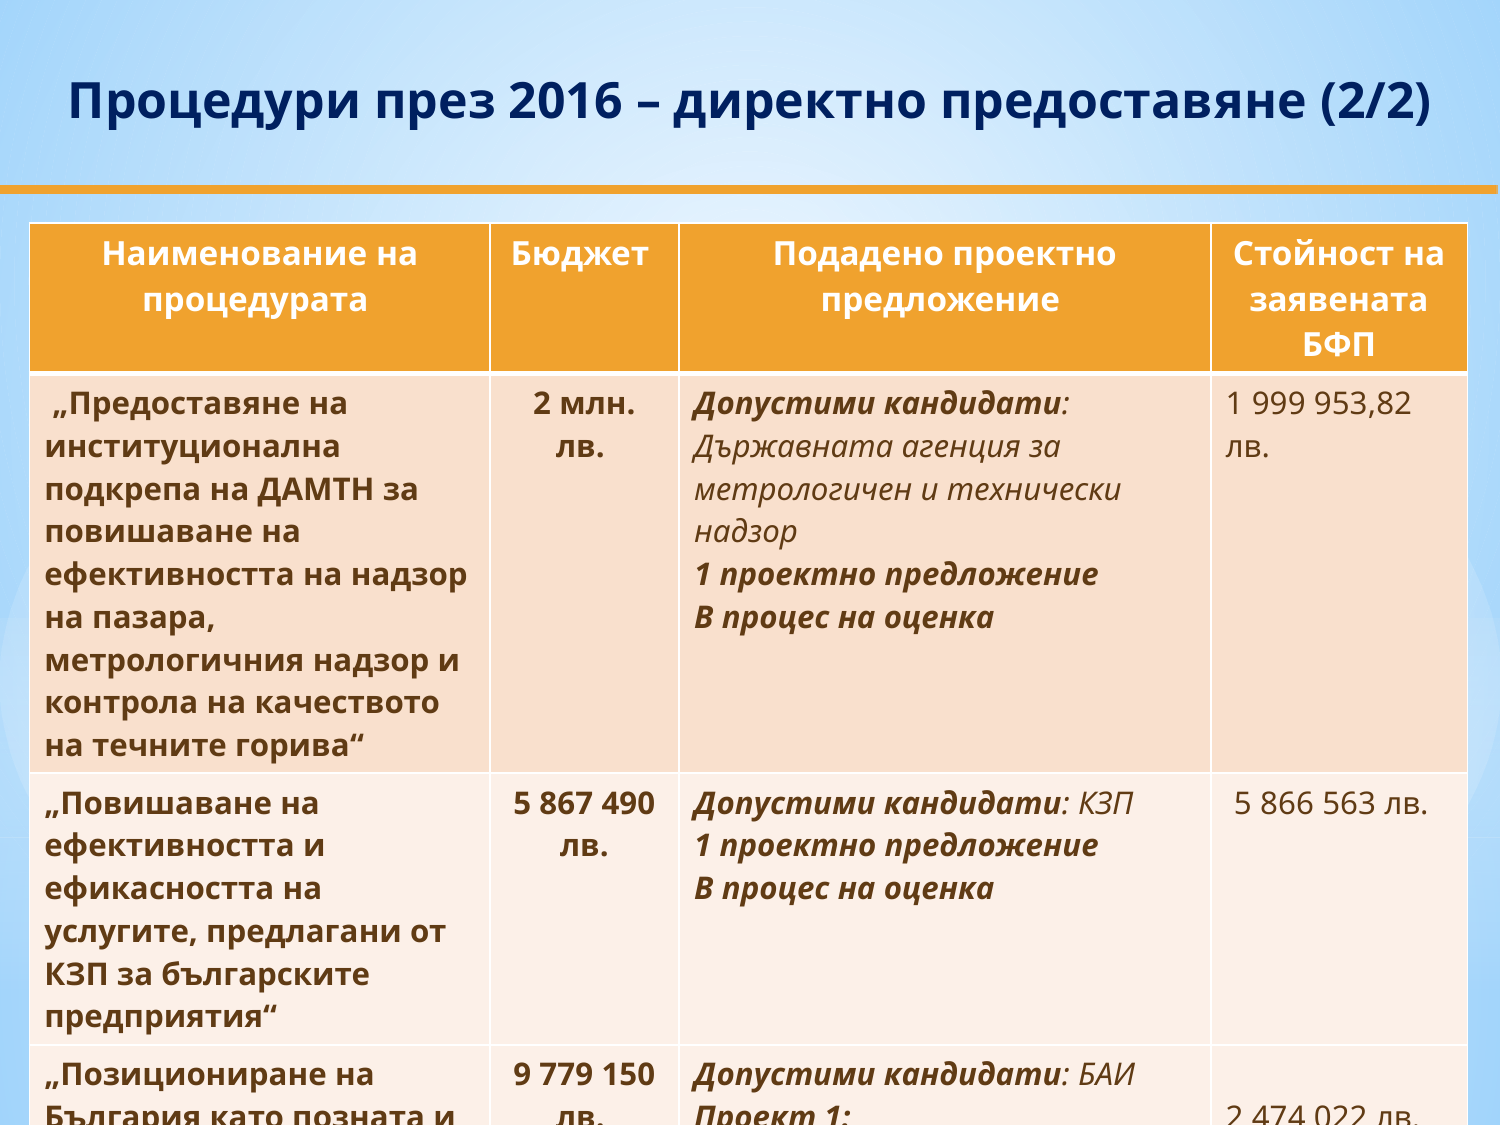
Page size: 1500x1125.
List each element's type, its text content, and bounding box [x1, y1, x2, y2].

table_cell Допустими кандидати: БАИ Проект 1: Проект 2: В процес на оценка [680, 1046, 1210, 1125]
table_cell 9 779 150 лв. [491, 1046, 678, 1125]
table_cell „Предоставяне на институционална подкрепа на ДАМТН за повишаване на ефективността на надзор на пазара, метрологичния надзор и контрола на качеството на течните горива“ [30, 376, 489, 772]
table_cell „Повишаване на ефективността и ефикасността на услугите, предлагани от КЗП за българските предприятия“ [30, 774, 489, 1044]
table_cell 1 999 953,82 лв. [1212, 376, 1467, 772]
table_header Наименование на процедурата [30, 224, 489, 371]
table_cell 2 млн. лв. [491, 376, 678, 772]
table_header Подадено проектно предложение [680, 224, 1210, 371]
picture [0, 185, 1499, 194]
table_cell Допустими кандидати: Държавната агенция за метрологичен и технически надзор 1 проектно предложение В процес на оценка [680, 376, 1210, 772]
table_cell 5 867 490 лв. [491, 774, 678, 1044]
table_cell „Позициониране на България като позната и предпочитана дестинация за инвестиции чрез подкрепа дейността на БАИ“ [30, 1046, 489, 1125]
table_header Бюджет [491, 224, 678, 371]
table_header Стойност на заявената БФП [1212, 224, 1467, 371]
table_cell Допустими кандидати: КЗП 1 проектно предложение В процес на оценка [680, 774, 1210, 1044]
table_cell 5 866 563 лв. [1212, 774, 1467, 1044]
table_cell 2 474 022 лв. 7 305 128 лв. [1212, 1046, 1467, 1125]
title Процедури през 2016 – директно предоставяне (2/2) [0, 0, 1500, 184]
